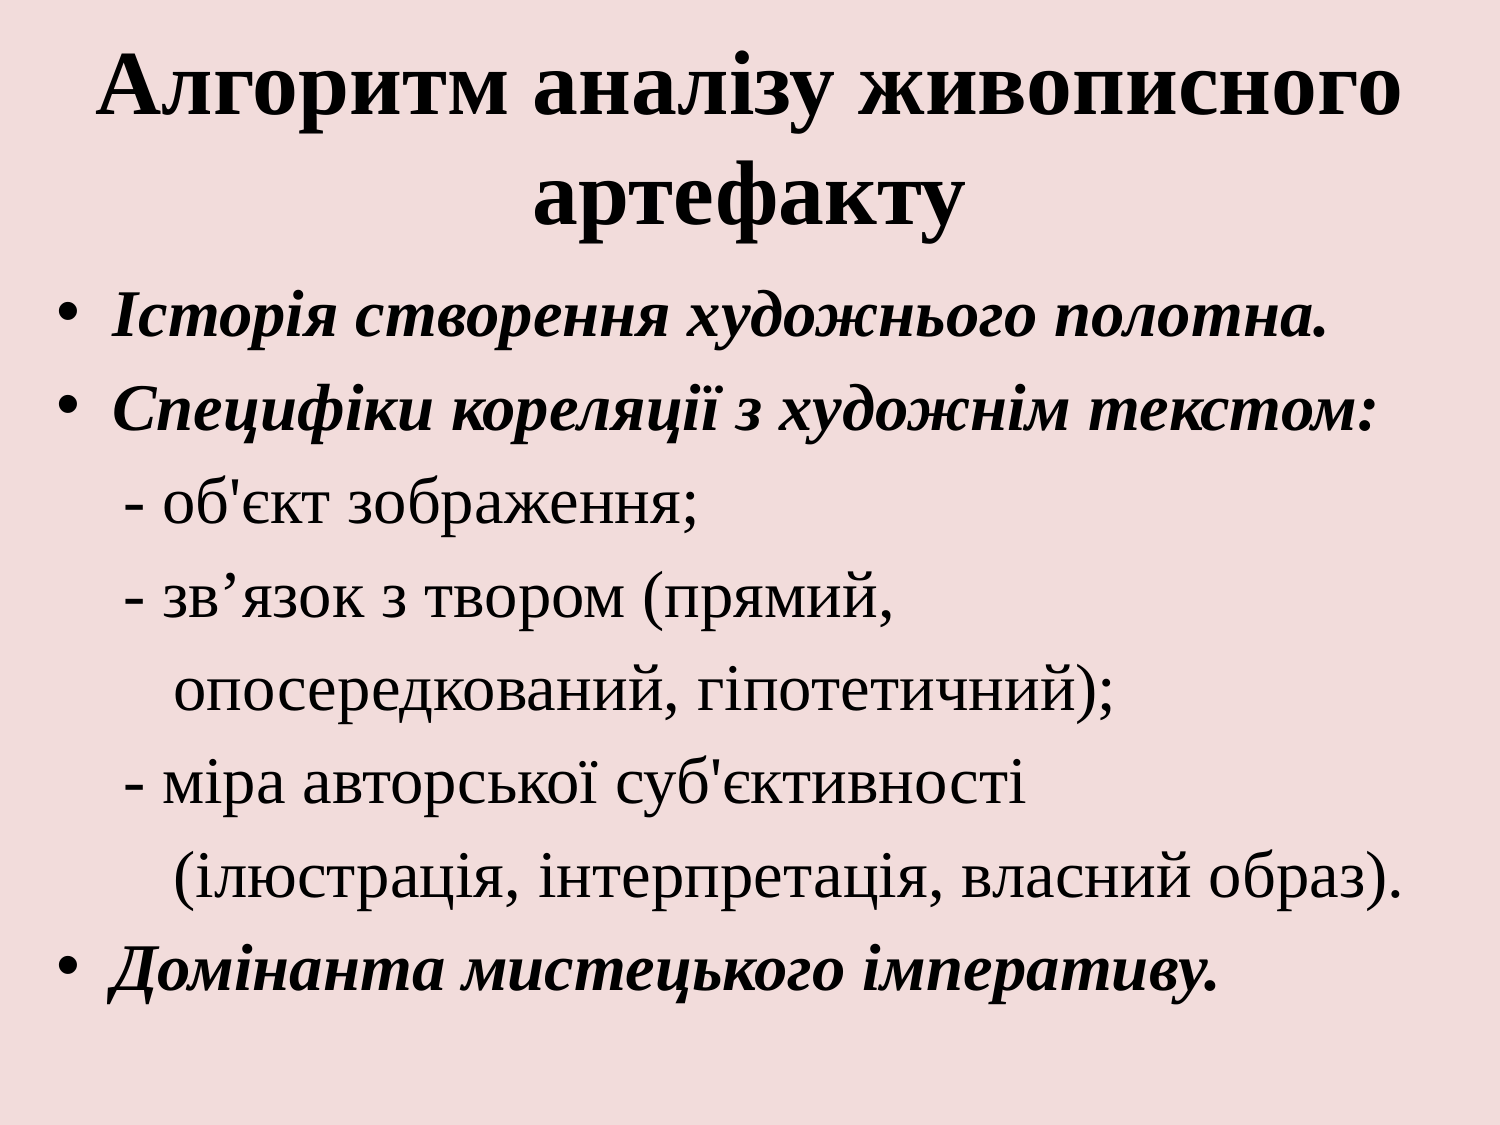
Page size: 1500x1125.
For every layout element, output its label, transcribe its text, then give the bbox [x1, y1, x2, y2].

title Алгоритм аналізу живописного артефакту [75, 45, 1425, 220]
list Історія створення художнього полотна. Специфіки кореляції з художнім текстом: - об'єкт зображення; - зв’язок з твором (прямий, опосередкований, гіпотетичний); - міра авторської суб'єктивності (ілюстрація, інтерпретація, власний образ). Домінанта мистецького імперативу. [41, 262, 1471, 1059]
